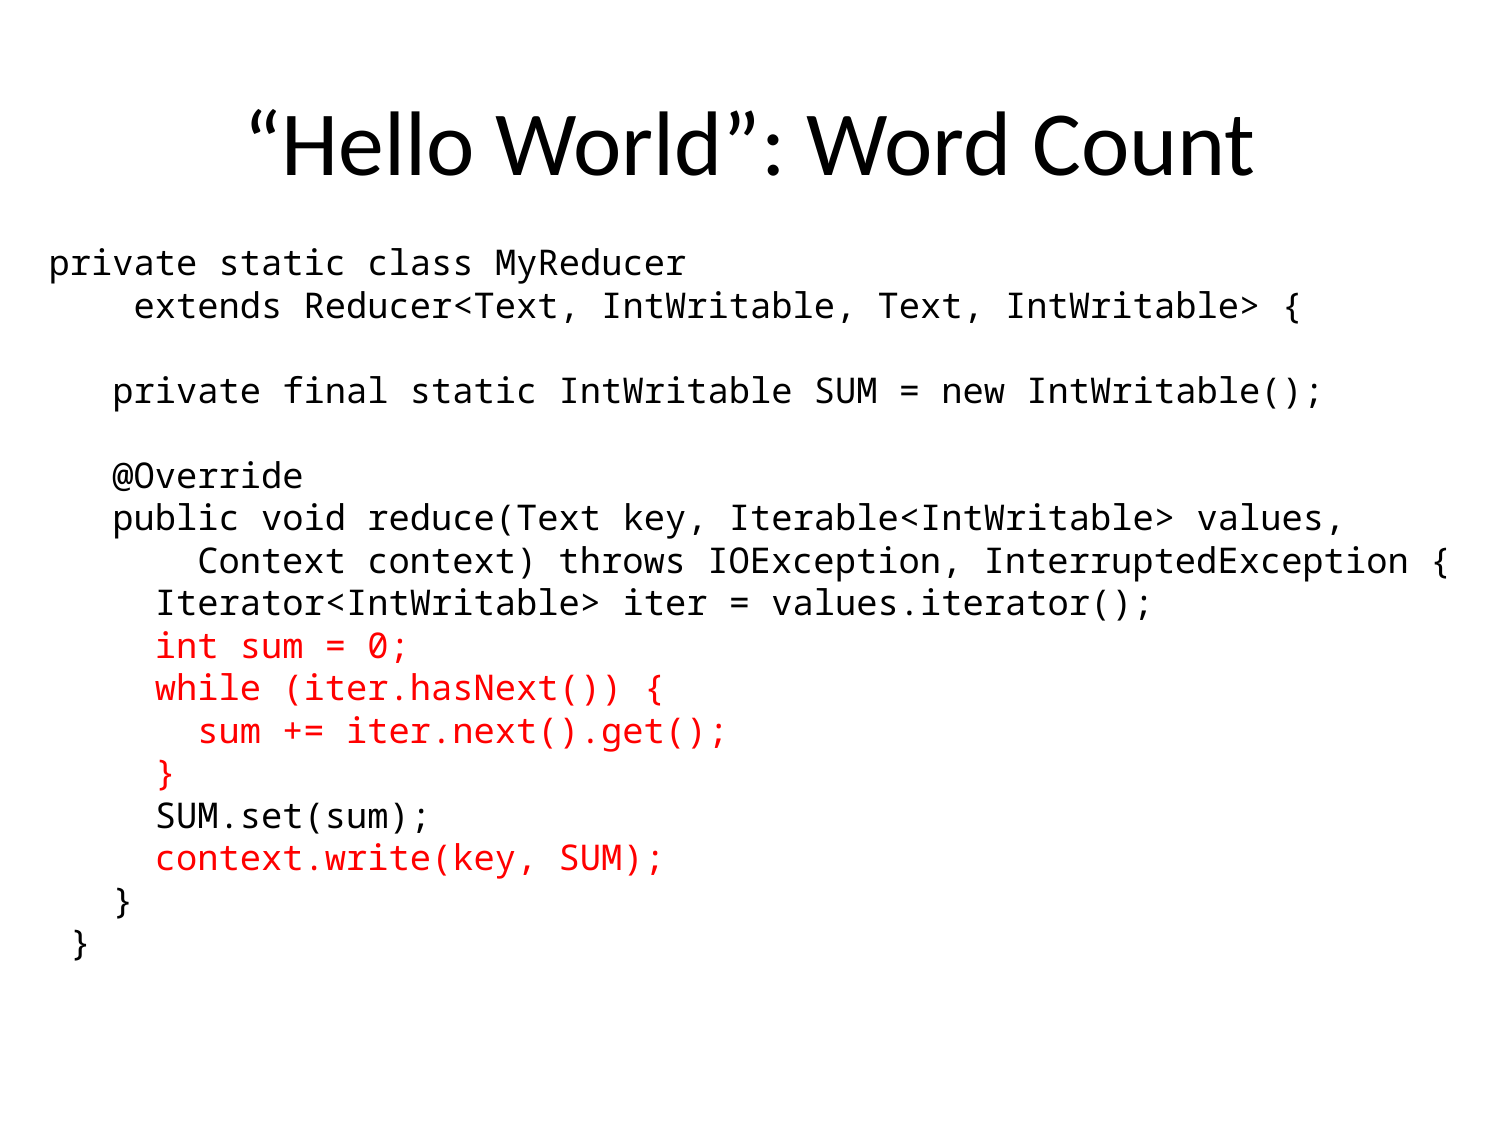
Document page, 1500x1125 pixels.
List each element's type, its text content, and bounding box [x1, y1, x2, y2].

text_box private static class MyReducer extends Reducer<Text, IntWritable, Text, IntWritable> { private final static IntWritable SUM = new IntWritable(); @Override public void reduce(Text key, Iterable<IntWritable> values, Context context) throws IOException, InterruptedException { Iterator<IntWritable> iter = values.iterator(); int sum = 0; while (iter.hasNext()) { sum += iter.next().get(); } SUM.set(sum); context.write(key, SUM); } } [12, 232, 1471, 971]
title “Hello World”: Word Count [75, 45, 1425, 232]
